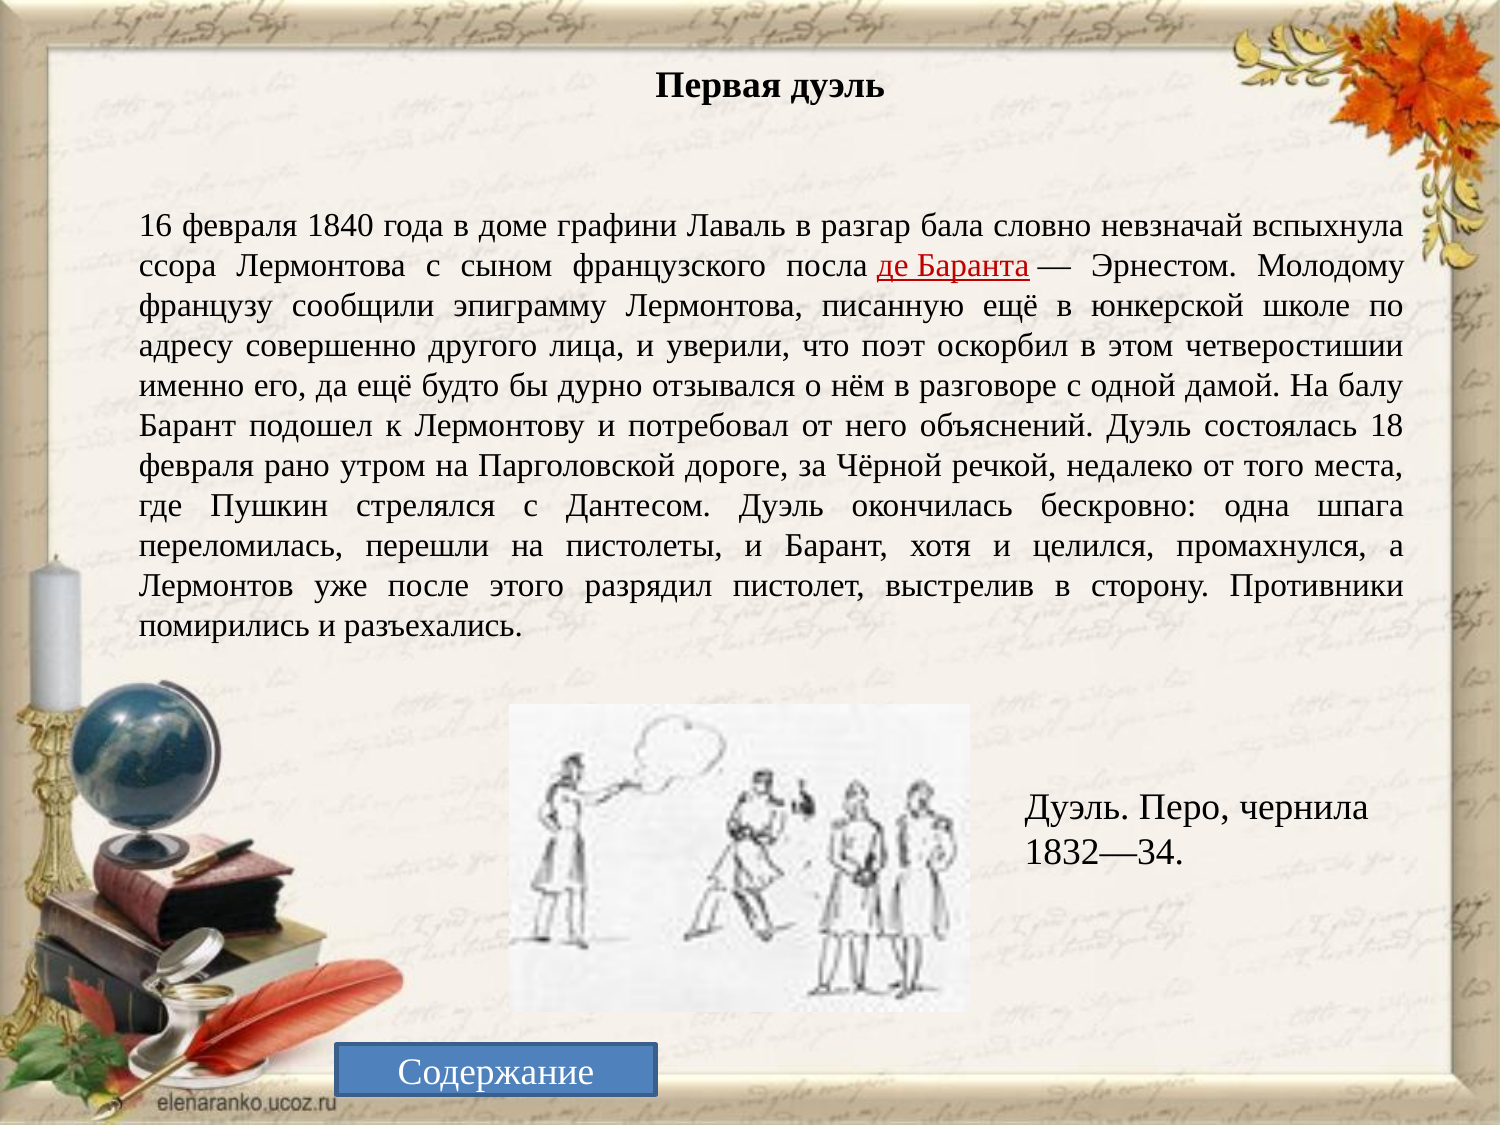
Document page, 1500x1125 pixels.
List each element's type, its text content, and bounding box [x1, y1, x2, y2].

text_box Содержание [334, 1042, 658, 1097]
text_box 16 февраля 1840 года в доме графини Лаваль в разгар бала словно невзначай вспыхнула ссора Лермонтова с сыном французского посла де Баранта — Эрнестом. Молодому французу сообщили эпиграмму Лермонтова, писанную ещё в юнкерской школе по адресу совершенно другого лица, и уверили, что поэт оскорбил в этом четверостишии именно его, да ещё будто бы дурно отзывался о нём в разговоре с одной дамой. На балу Барант подошел к Лермонтову и потребовал от него объяснений. Дуэль состоялась 18 февраля рано утром на Парголовской дороге, за Чёрной речкой, недалеко от того места, где Пушкин стрелялся с Дантесом. Дуэль окончилась бескровно: одна шпага переломилась, перешли на пистолеты, и Барант, хотя и целился, промахнулся, а Лермонтов уже после этого разрядил пистолет, выстрелив в сторону. Противники помирились и разъехались. [123, 196, 1421, 651]
text_box Первая дуэль [640, 52, 910, 113]
picture [0, 0, 1500, 1125]
text_box Дуэль. Перо, чернила 1832—34. [1009, 774, 1387, 880]
